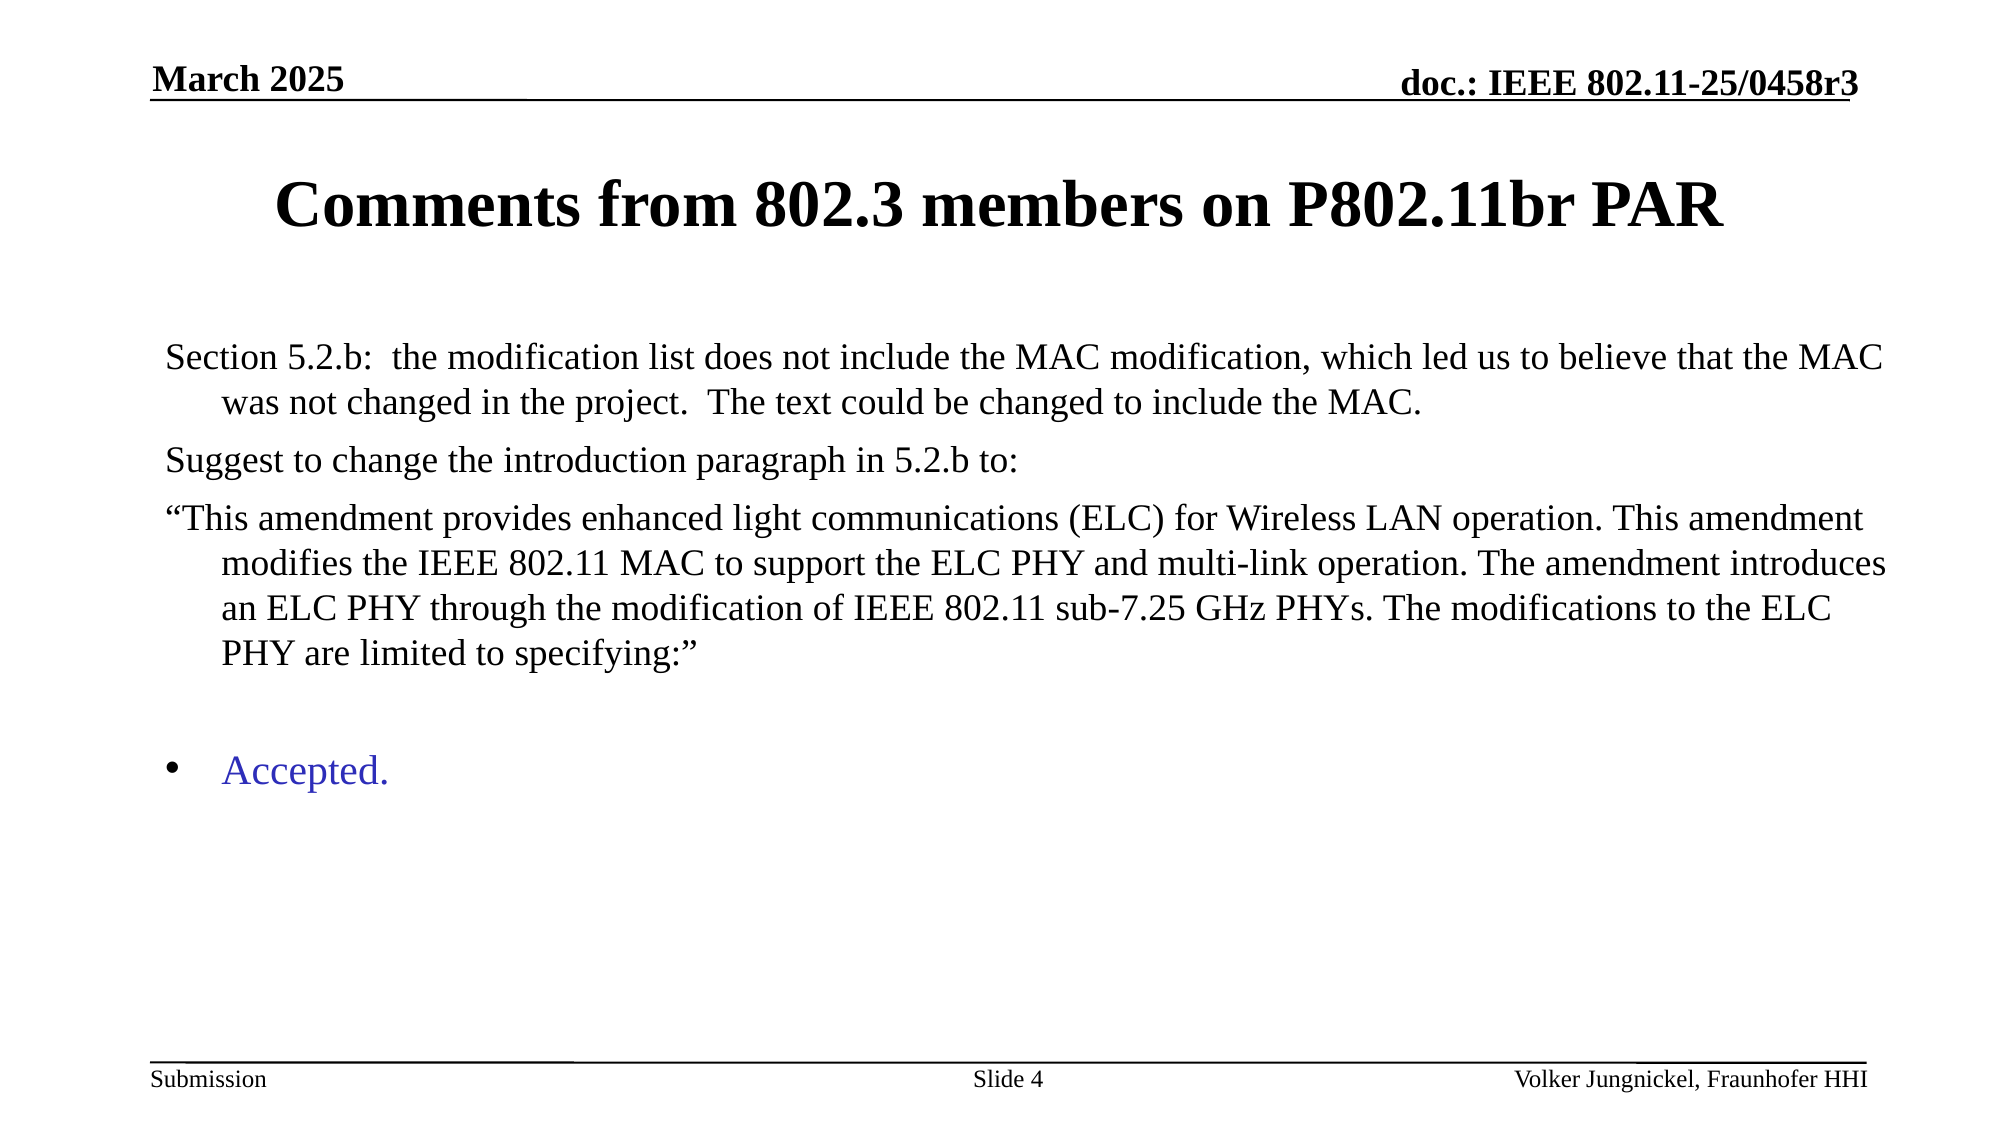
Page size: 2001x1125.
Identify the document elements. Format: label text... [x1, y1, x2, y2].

slide_number Slide 4 [950, 1061, 1067, 1123]
list Section 5.2.b: the modification list does not include the MAC modification, which led us to believe that the MAC was not changed in the project. The text could be changed to include the MAC. Suggest to change the introduction paragraph in 5.2.b to: “This amendment provides enhanced light communications (ELC) for Wireless LAN operation. This amendment modifies the IEEE 802.11 MAC to support the ELC PHY and multi-link operation. The amendment introduces an ELC PHY through the modification of IEEE 802.11 sub-7.25 GHz PHYs. The modifications to the ELC PHY are limited to specifying:” Accepted. [149, 324, 1094, 1000]
title Comments from 802.3 members on P802.11br PAR [149, 112, 1850, 288]
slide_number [152, 54, 563, 100]
footer Volker Jungnickel, Fraunhofer HHI [1171, 1061, 1869, 1093]
text_box [1094, 324, 1934, 1000]
